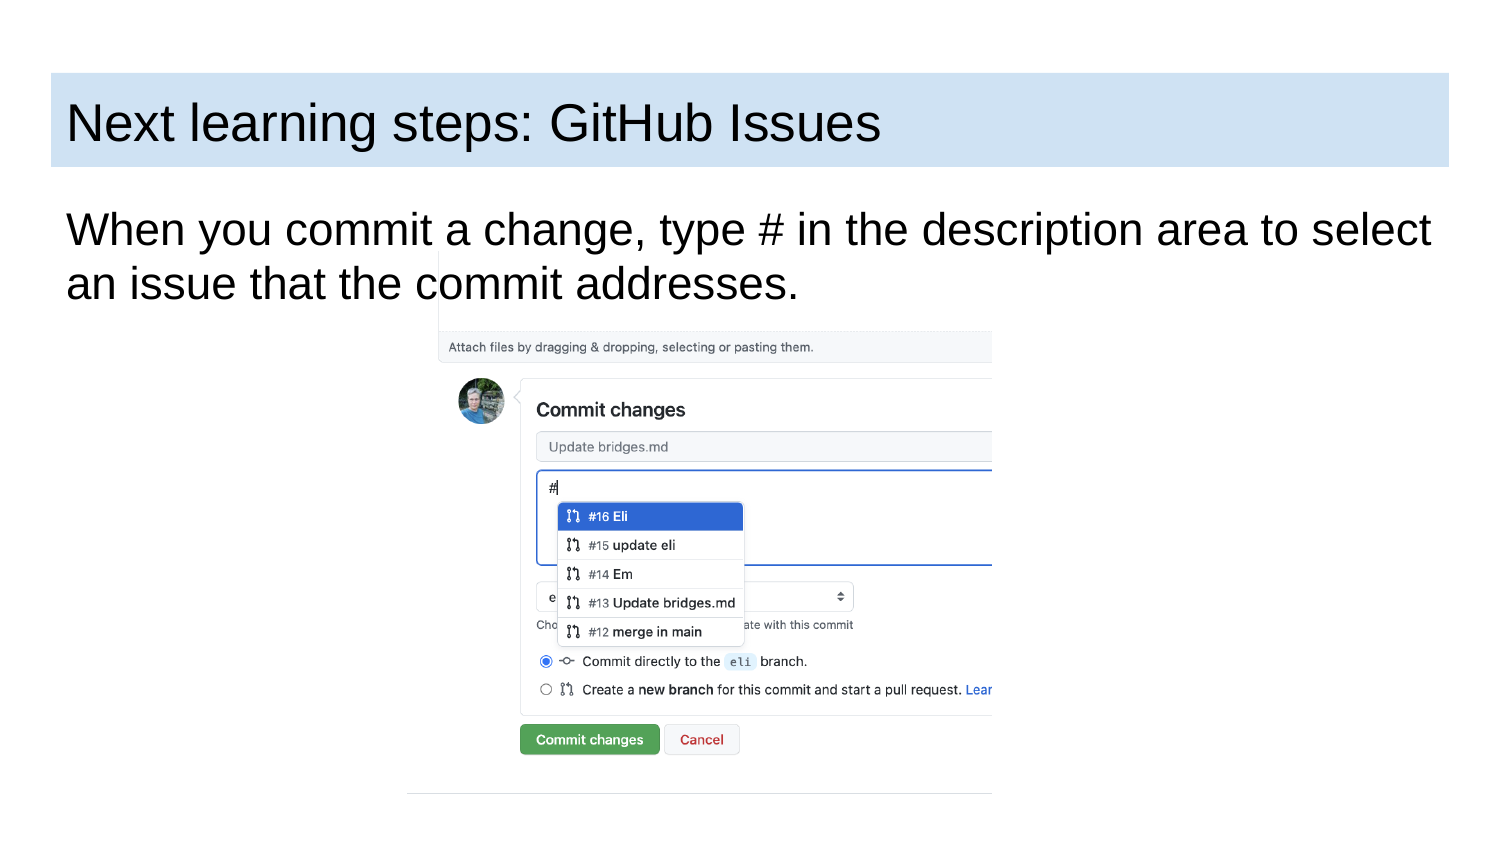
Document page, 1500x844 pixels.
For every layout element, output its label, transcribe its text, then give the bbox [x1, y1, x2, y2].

title Next learning steps: GitHub Issues [51, 72, 1449, 167]
picture [389, 251, 992, 807]
list When you commit a change, type # in the description area to select an issue that the commit addresses. [51, 184, 1449, 538]
